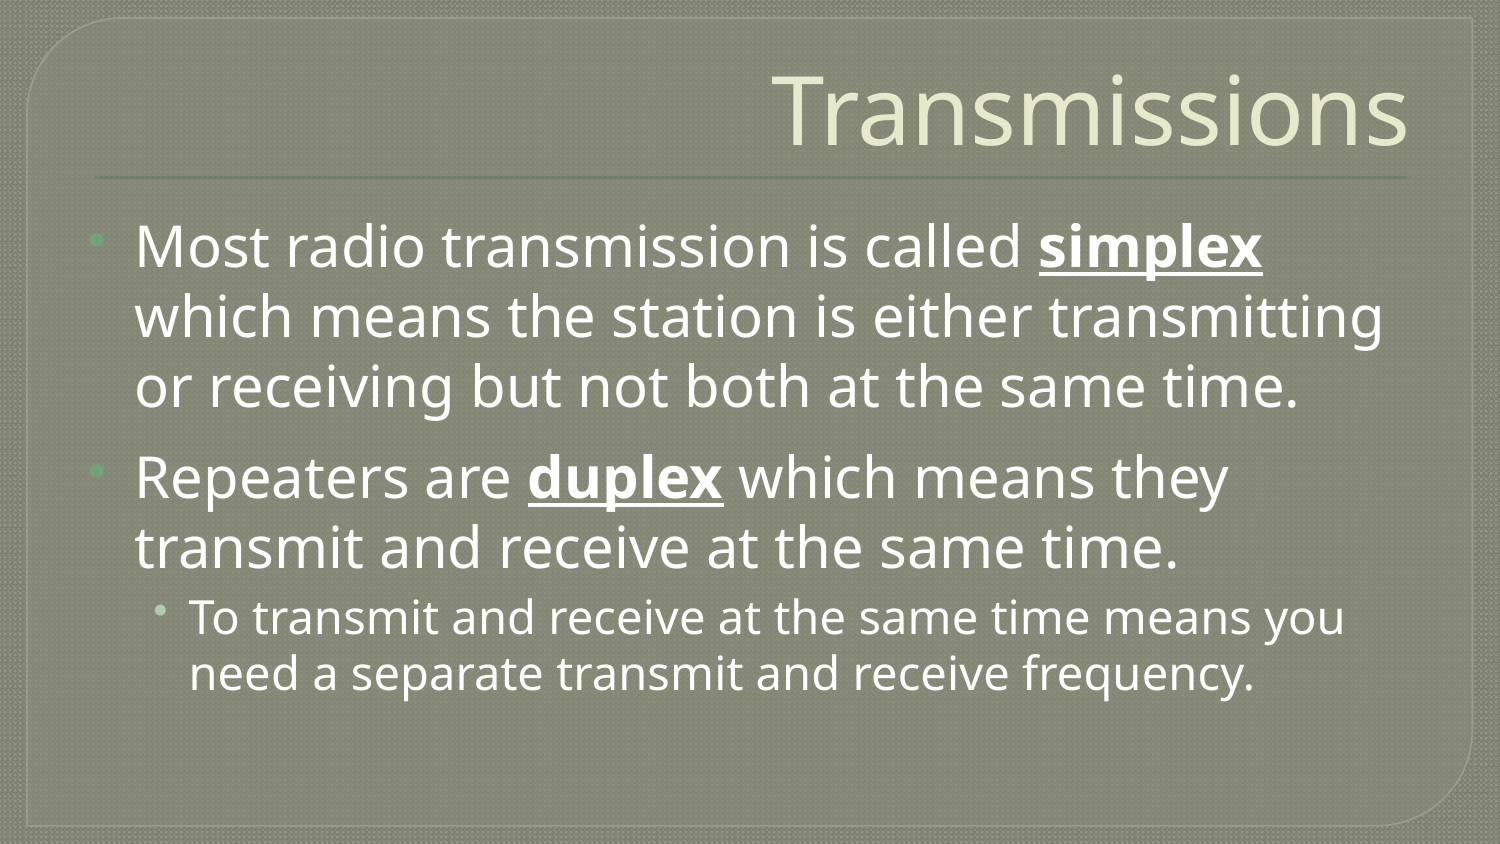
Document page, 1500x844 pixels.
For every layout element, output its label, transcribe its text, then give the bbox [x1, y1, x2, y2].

list Most radio transmission is called simplex which means the station is either transmitting or receiving but not both at the same time. Repeaters are duplex which means they transmit and receive at the same time. To transmit and receive at the same time means you need a separate transmit and receive frequency. [75, 202, 1425, 760]
title Transmissions [75, 31, 1425, 172]
